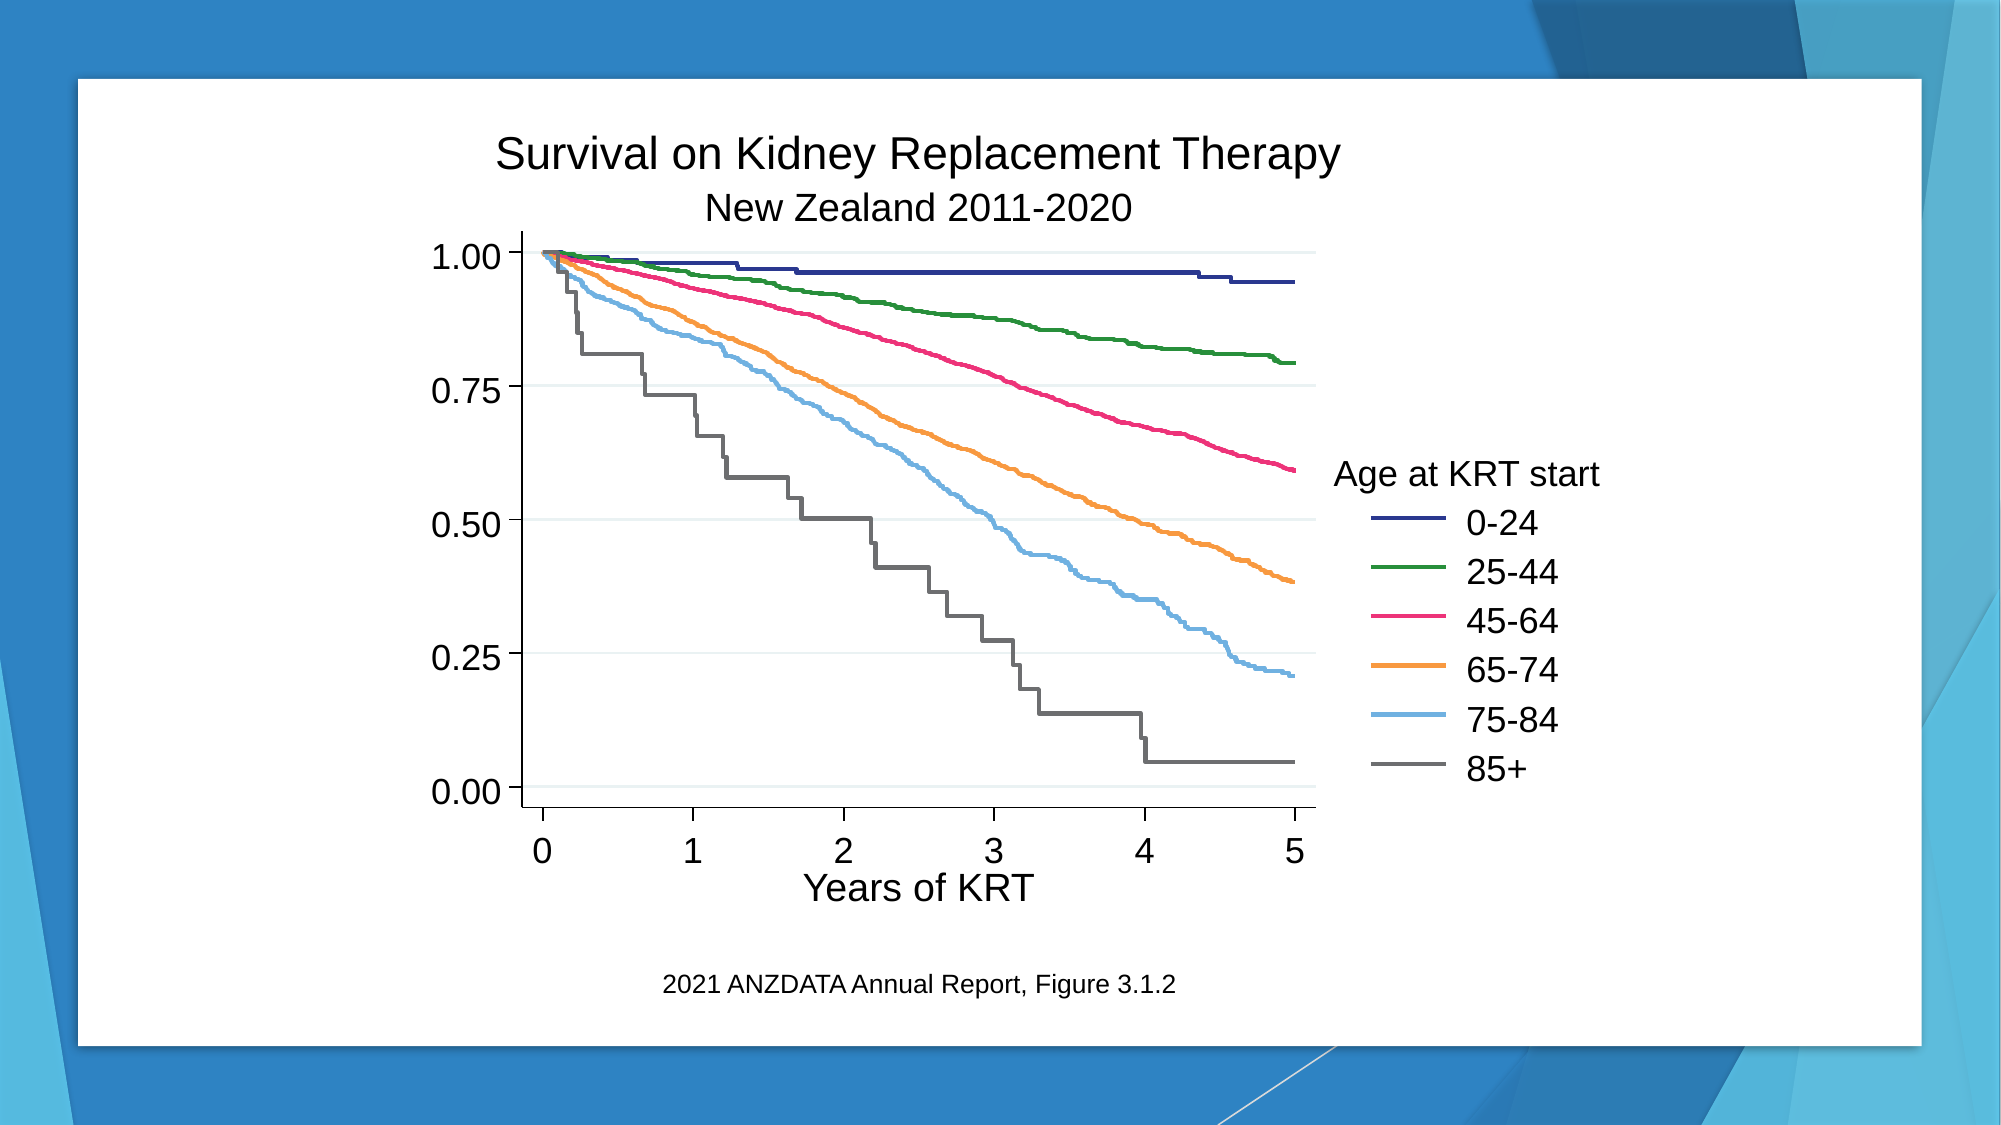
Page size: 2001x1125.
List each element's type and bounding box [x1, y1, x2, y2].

picture [349, 89, 1650, 1036]
text_box [0, 0, 2000, 1125]
